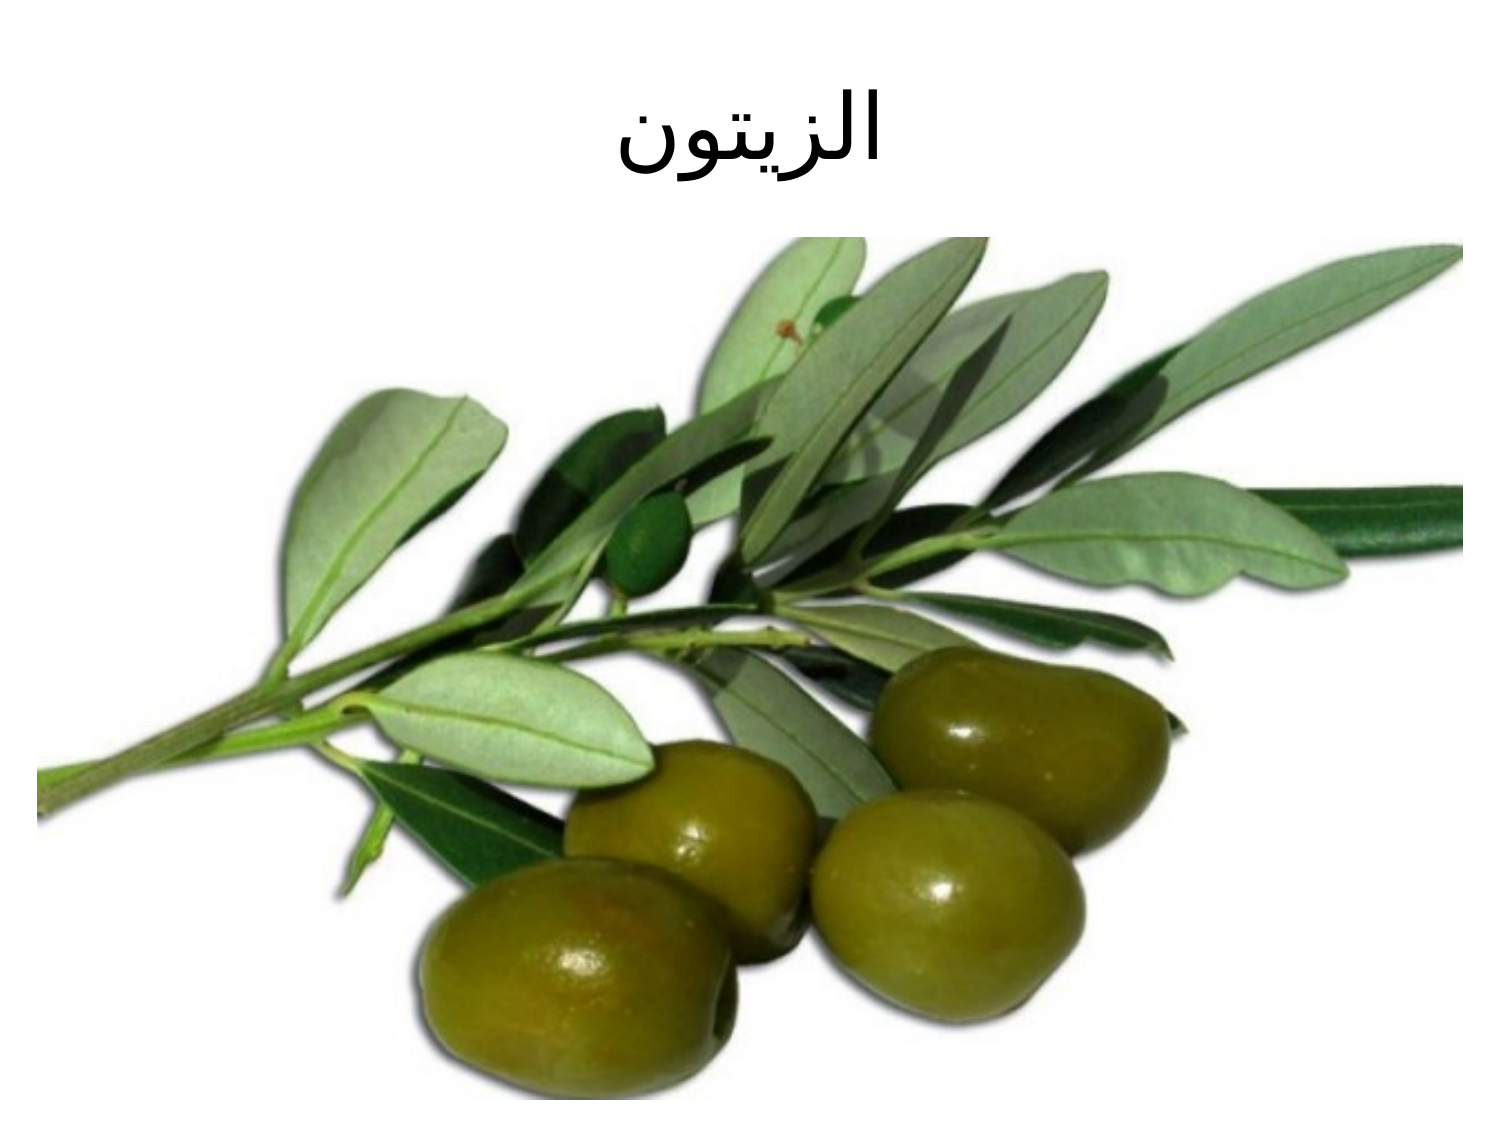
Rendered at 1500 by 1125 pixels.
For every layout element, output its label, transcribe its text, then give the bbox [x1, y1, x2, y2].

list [37, 237, 1463, 1101]
title الزيتون [75, 45, 1425, 200]
